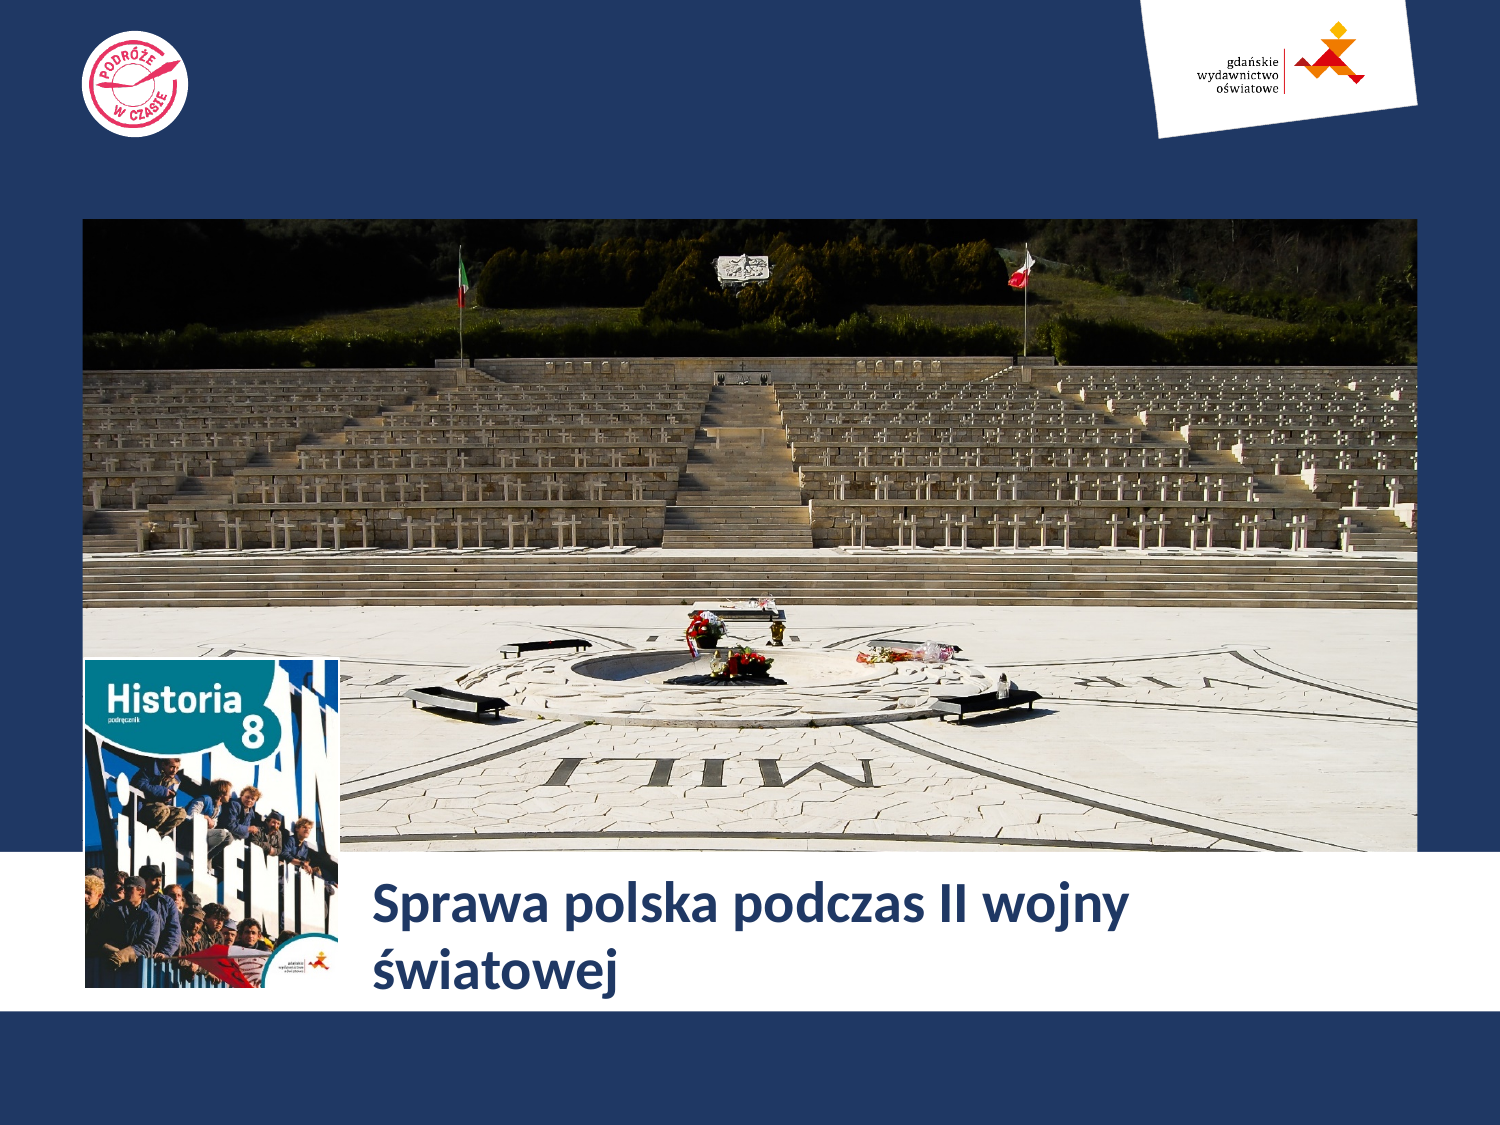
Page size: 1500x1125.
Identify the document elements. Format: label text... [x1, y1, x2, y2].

text_box Sprawa polska podczas II wojny światowej [0, 851, 1500, 1012]
picture [89, 40, 181, 128]
picture [82, 219, 1418, 988]
picture [1197, 21, 1365, 94]
